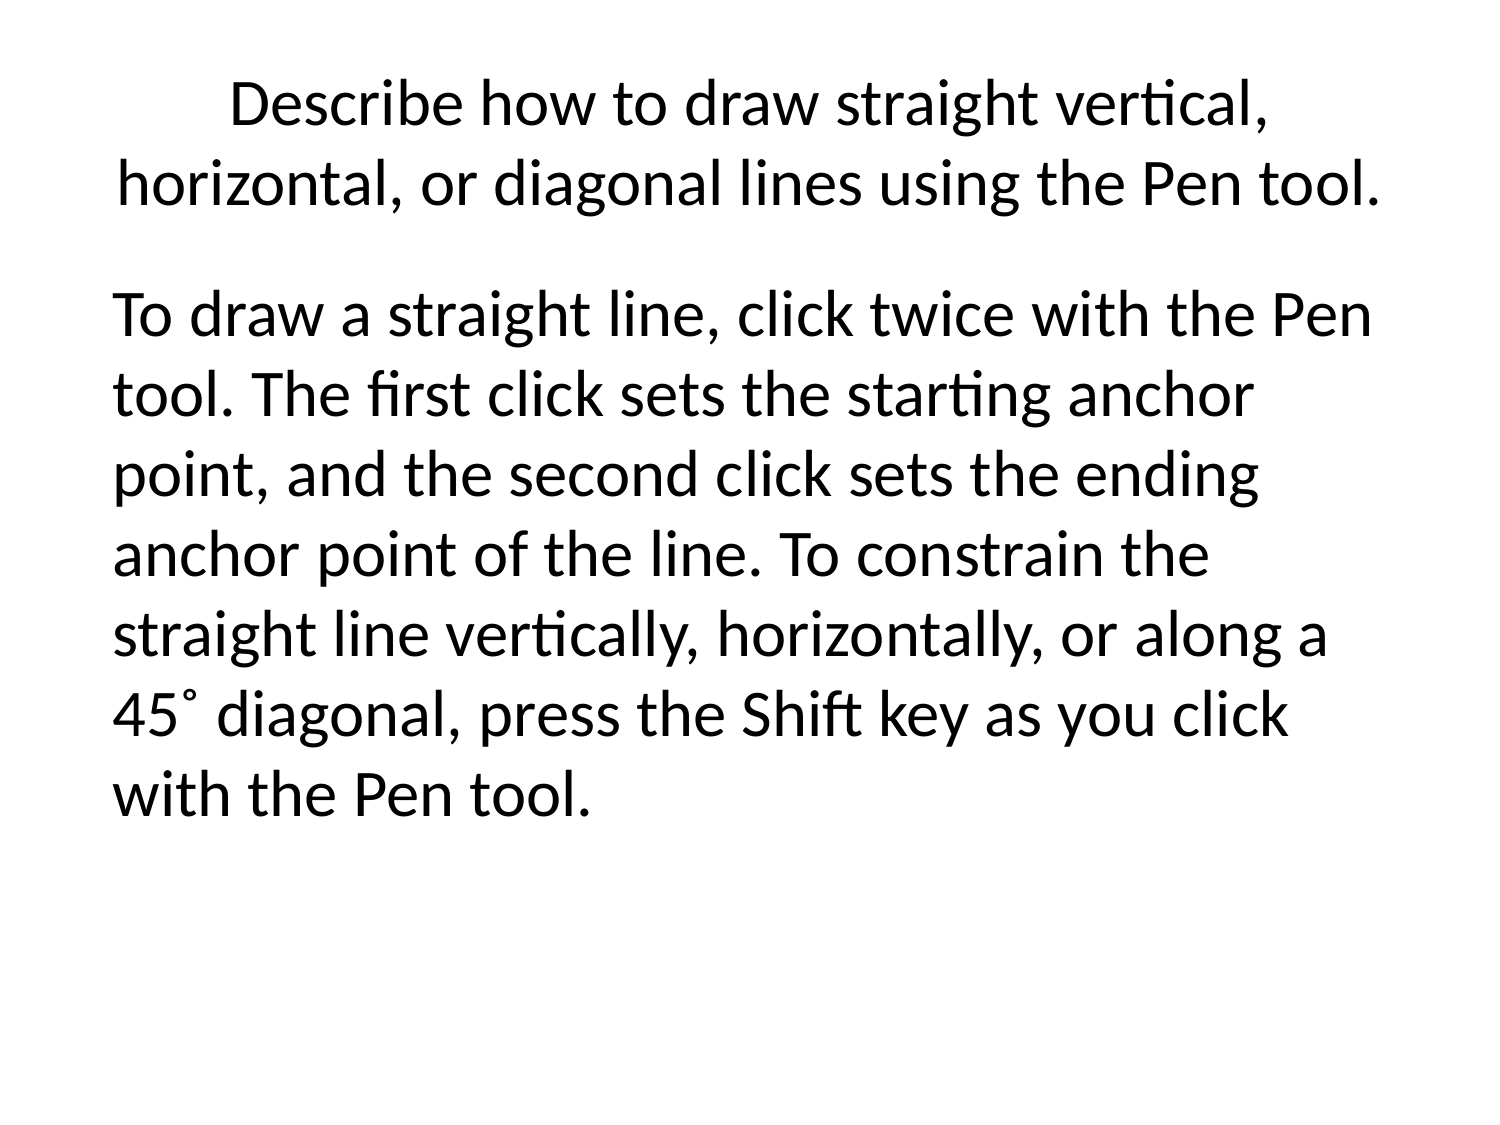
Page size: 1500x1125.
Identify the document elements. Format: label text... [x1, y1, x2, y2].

list To draw a straight line, click twice with the Pen tool. The first click sets the starting anchor point, and the second click sets the ending anchor point of the line. To constrain the straight line vertically, horizontally, or along a 45˚ diagonal, press the Shift key as you click with the Pen tool. [75, 262, 1425, 1005]
title Describe how to draw straight vertical, horizontal, or diagonal lines using the Pen tool. [75, 45, 1425, 233]
